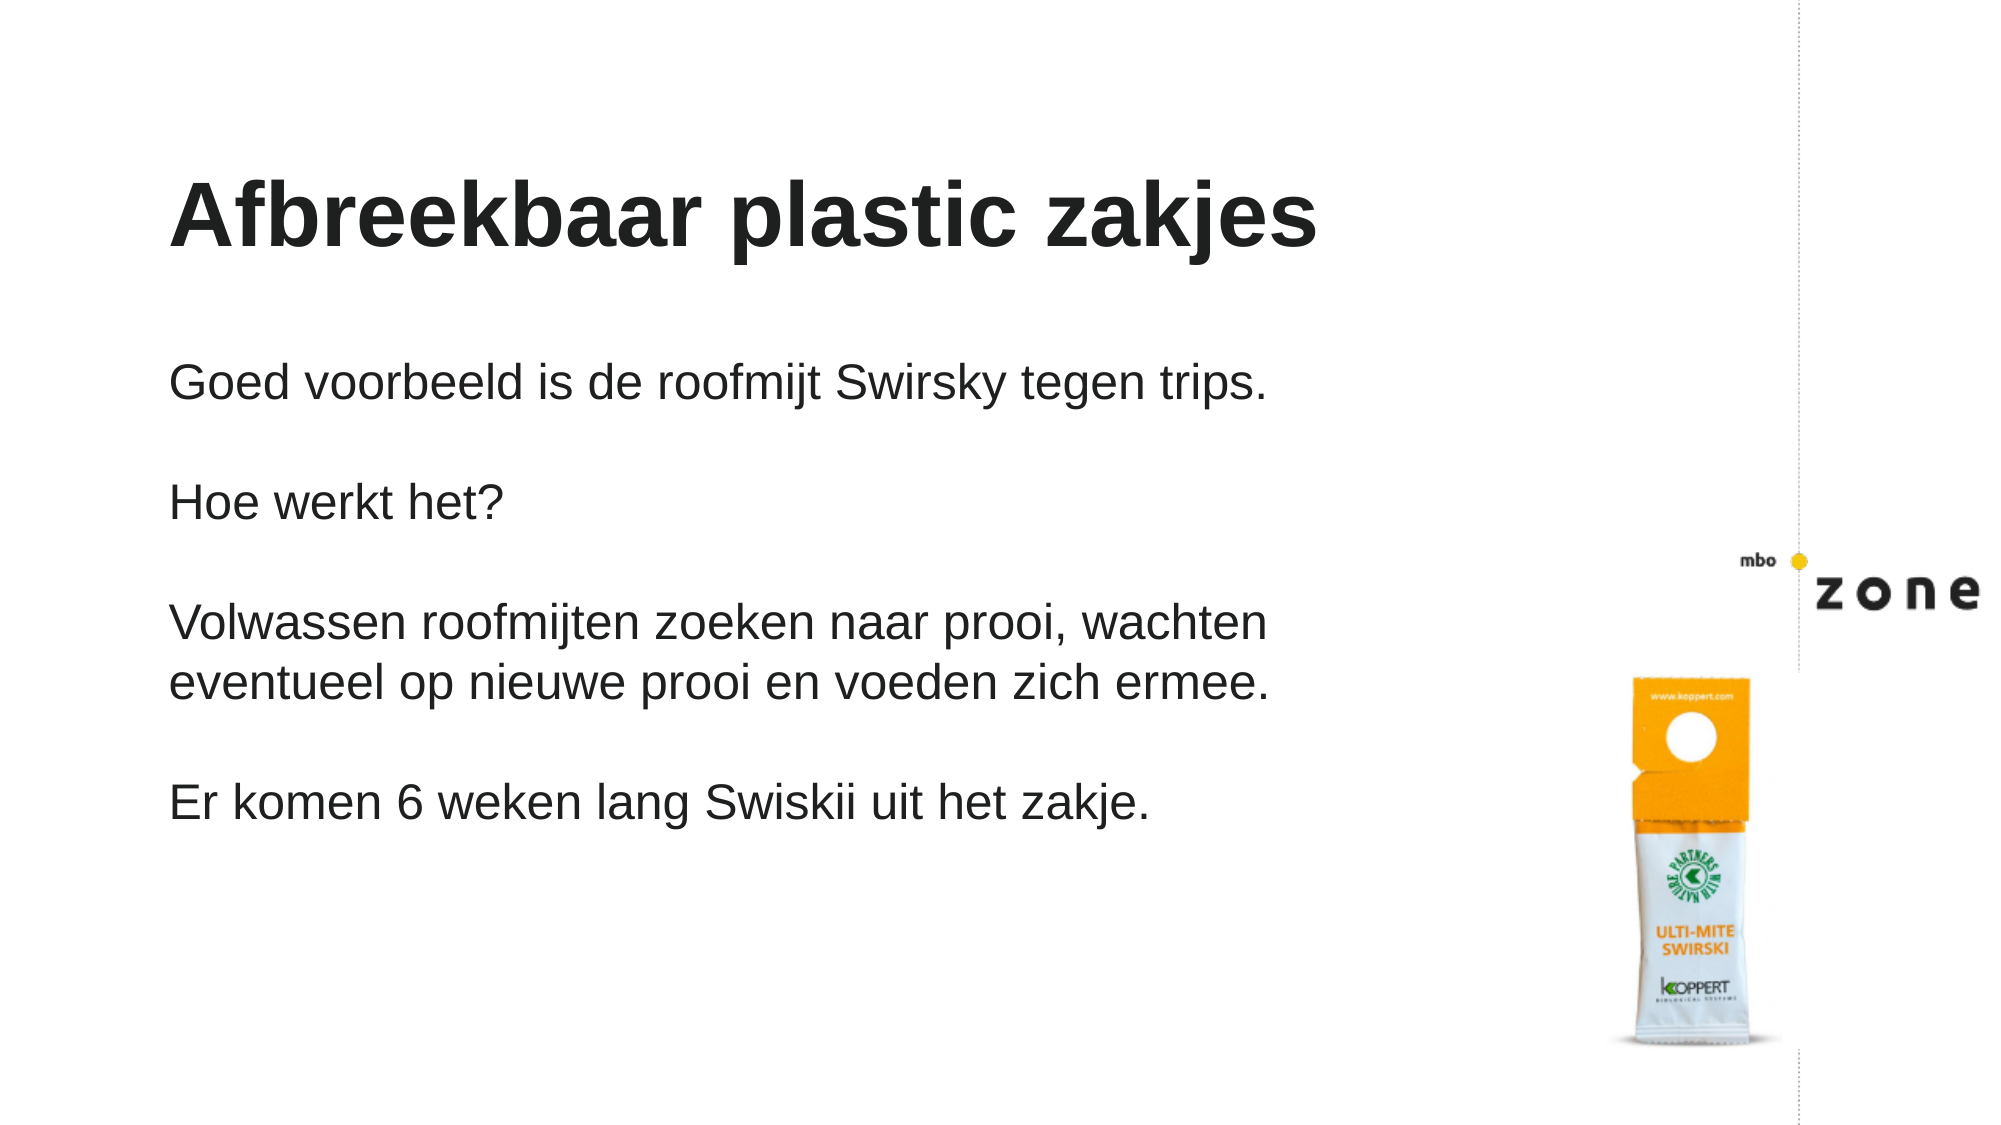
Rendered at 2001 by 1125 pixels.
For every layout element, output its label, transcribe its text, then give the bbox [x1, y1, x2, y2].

picture [1550, 0, 2001, 1125]
list Goed voorbeeld is de roofmijt Swirsky tegen trips. Hoe werkt het? Volwassen roofmijten zoeken naar prooi, wachten eventueel op nieuwe prooi en voeden zich ermee. Er komen 6 weken lang Swiskii uit het zakje. [168, 350, 1450, 1071]
title Afbreekbaar plastic zakjes [168, 167, 1575, 331]
